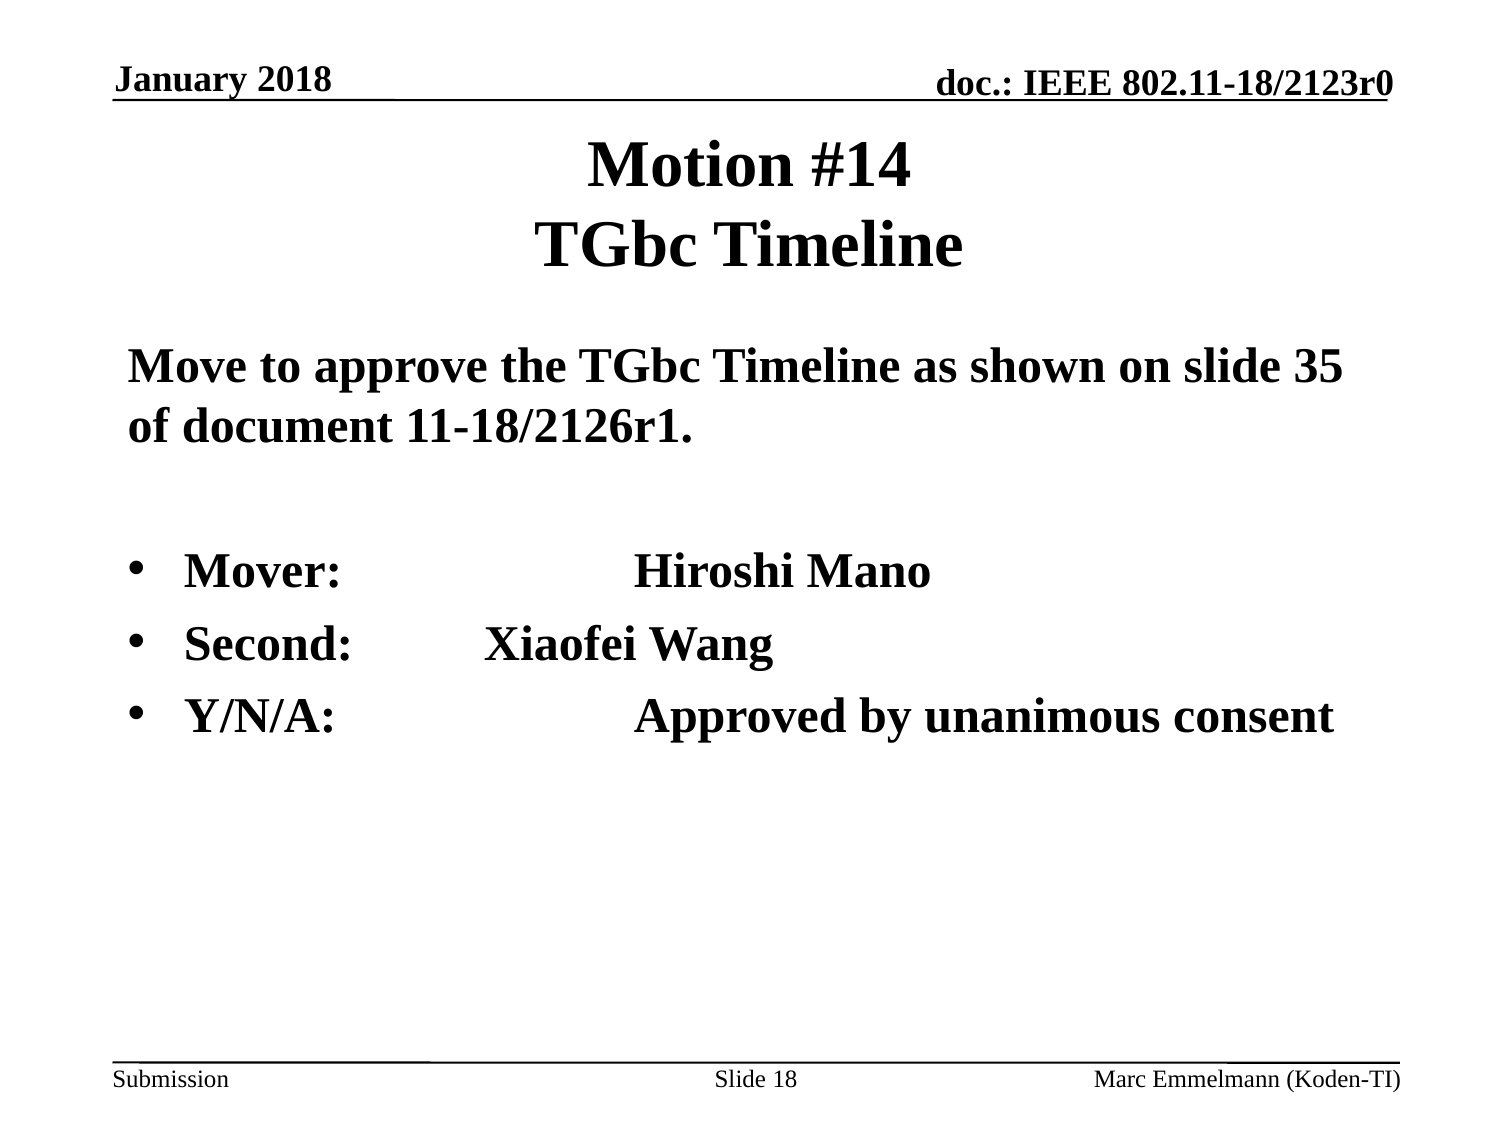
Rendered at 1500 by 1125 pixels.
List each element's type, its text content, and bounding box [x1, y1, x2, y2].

title Motion #14 TGbc Timeline [112, 112, 1388, 288]
slide_number Slide 18 [712, 1061, 800, 1123]
list Move to approve the TGbc Timeline as shown on slide 35 of document 11-18/2126r1. Mover: Hiroshi Mano Second: Xiaofei Wang Y/N/A: Approved by unanimous consent [112, 324, 1388, 1000]
footer Marc Emmelmann (Koden-TI) [878, 1061, 1402, 1093]
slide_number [114, 54, 423, 100]
